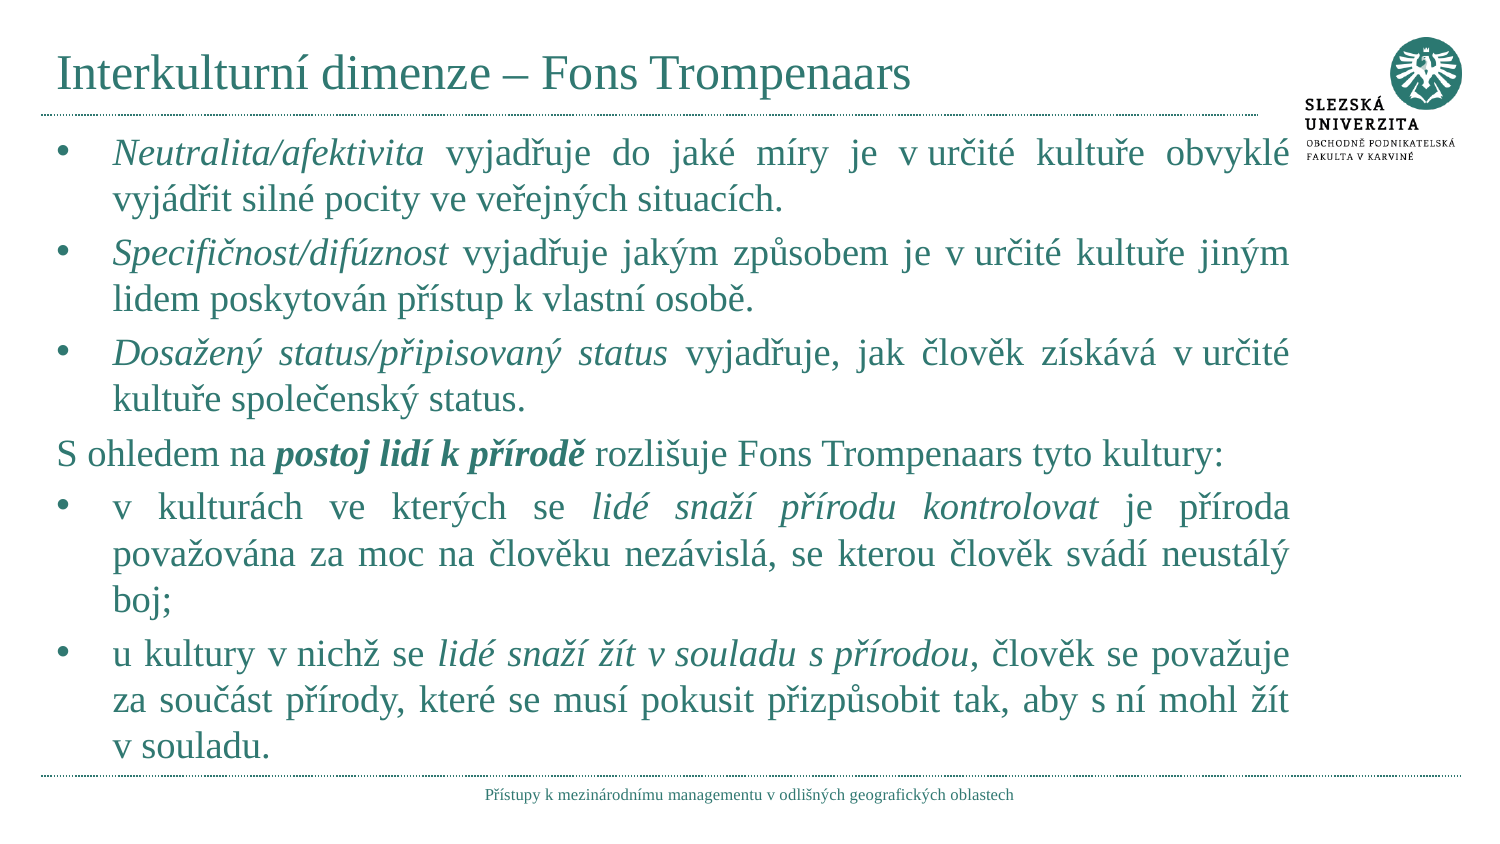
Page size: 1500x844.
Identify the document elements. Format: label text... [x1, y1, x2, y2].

text_box Neutralita/afektivita vyjadřuje do jaké míry je v určité kultuře obvyklé vyjádřit silné pocity ve veřejných situacích. Specifičnost/difúznost vyjadřuje jakým způsobem je v určité kultuře jiným lidem poskytován přístup k vlastní osobě. Dosažený status/připisovaný status vyjadřuje, jak člověk získává v určité kultuře společenský status. S ohledem na postoj lidí k přírodě rozlišuje Fons Trompenaars tyto kultury: v kulturách ve kterých se lidé snaží přírodu kontrolovat je příroda považována za moc na člověku nezávislá, se kterou člověk svádí neustálý boj; u kultury v nichž se lidé snaží žít v souladu s přírodou, člověk se považuje za součást přírody, které se musí pokusit přizpůsobit tak, aby s ní mohl žít v souladu. [41, 119, 1306, 628]
picture [1305, 37, 1462, 160]
text_box Přístupy k mezinárodnímu managementu v odlišných geografických oblastech [442, 776, 1058, 811]
title Interkulturní dimenze – Fons Trompenaars [41, 32, 1164, 116]
